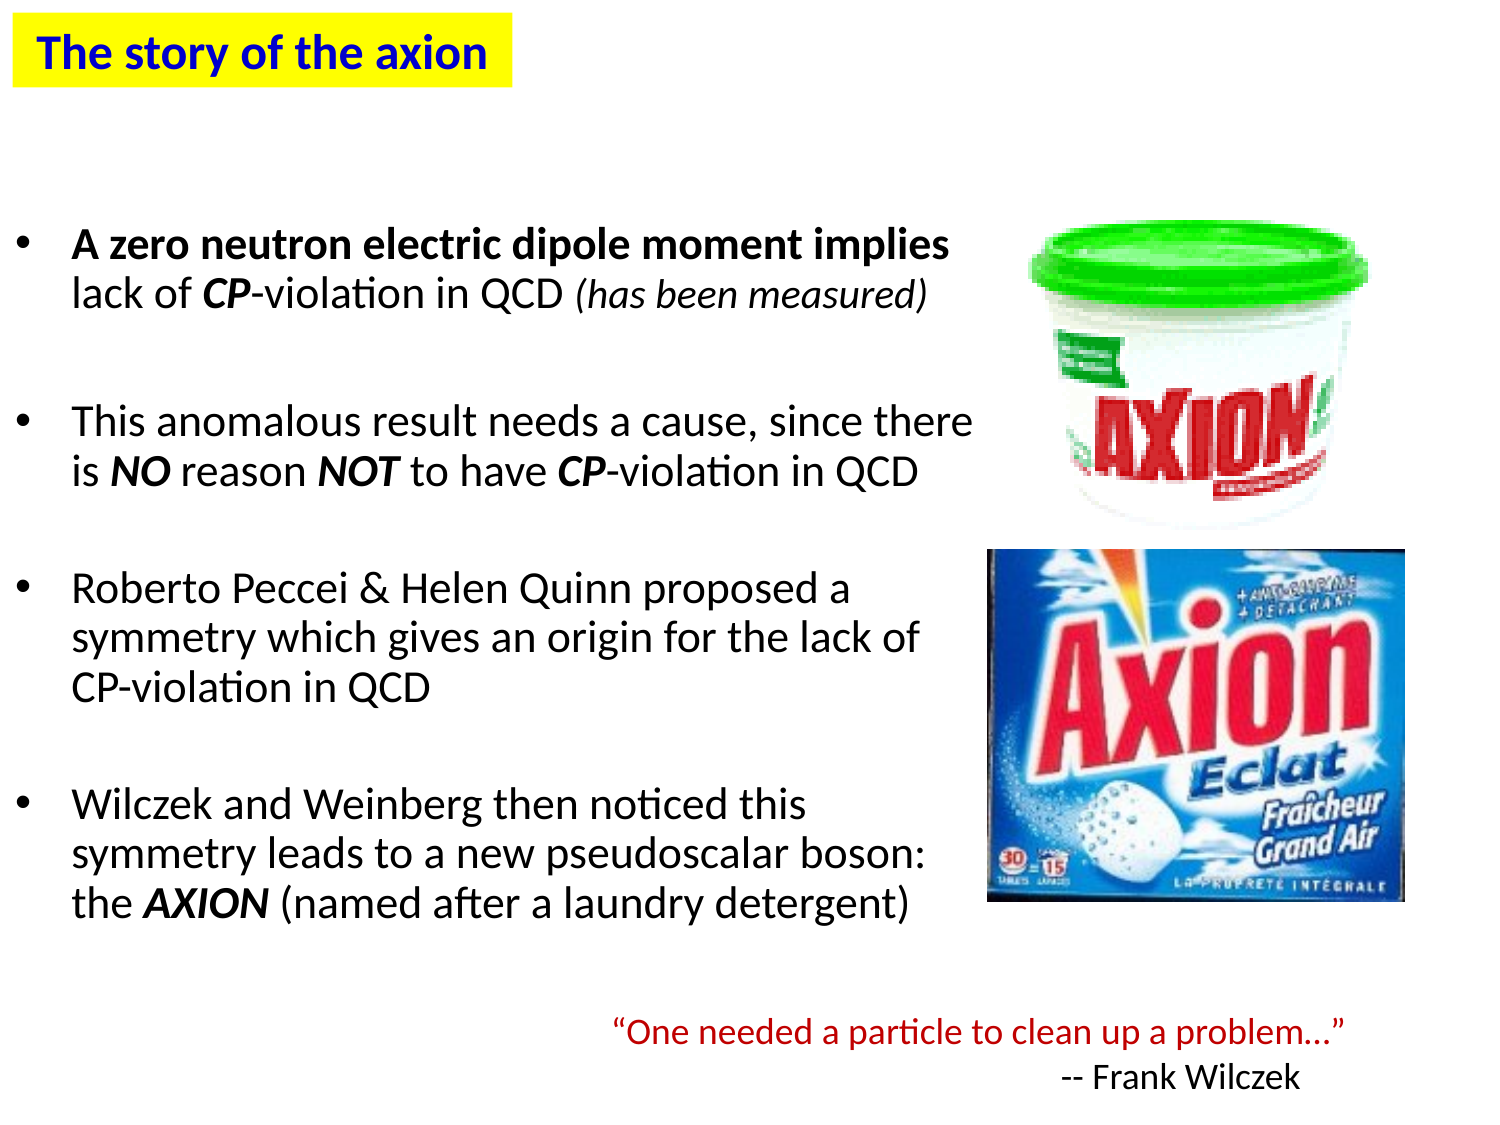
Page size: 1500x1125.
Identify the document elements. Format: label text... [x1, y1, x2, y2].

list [1012, 187, 1390, 548]
text_box “One needed a particle to clean up a problem…” -- Frank Wilczek [595, 999, 1362, 1105]
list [987, 549, 1405, 903]
title The story of the axion [12, 12, 513, 88]
list A zero neutron electric dipole moment implies lack of CP-violation in QCD (has been measured) This anomalous result needs a cause, since there is NO reason NOT to have CP-violation in QCD Roberto Peccei & Helen Quinn proposed a symmetry which gives an origin for the lack of CP-violation in QCD Wilczek and Weinberg then noticed this symmetry leads to a new pseudoscalar boson: the AXION (named after a laundry detergent) [0, 212, 1000, 1013]
